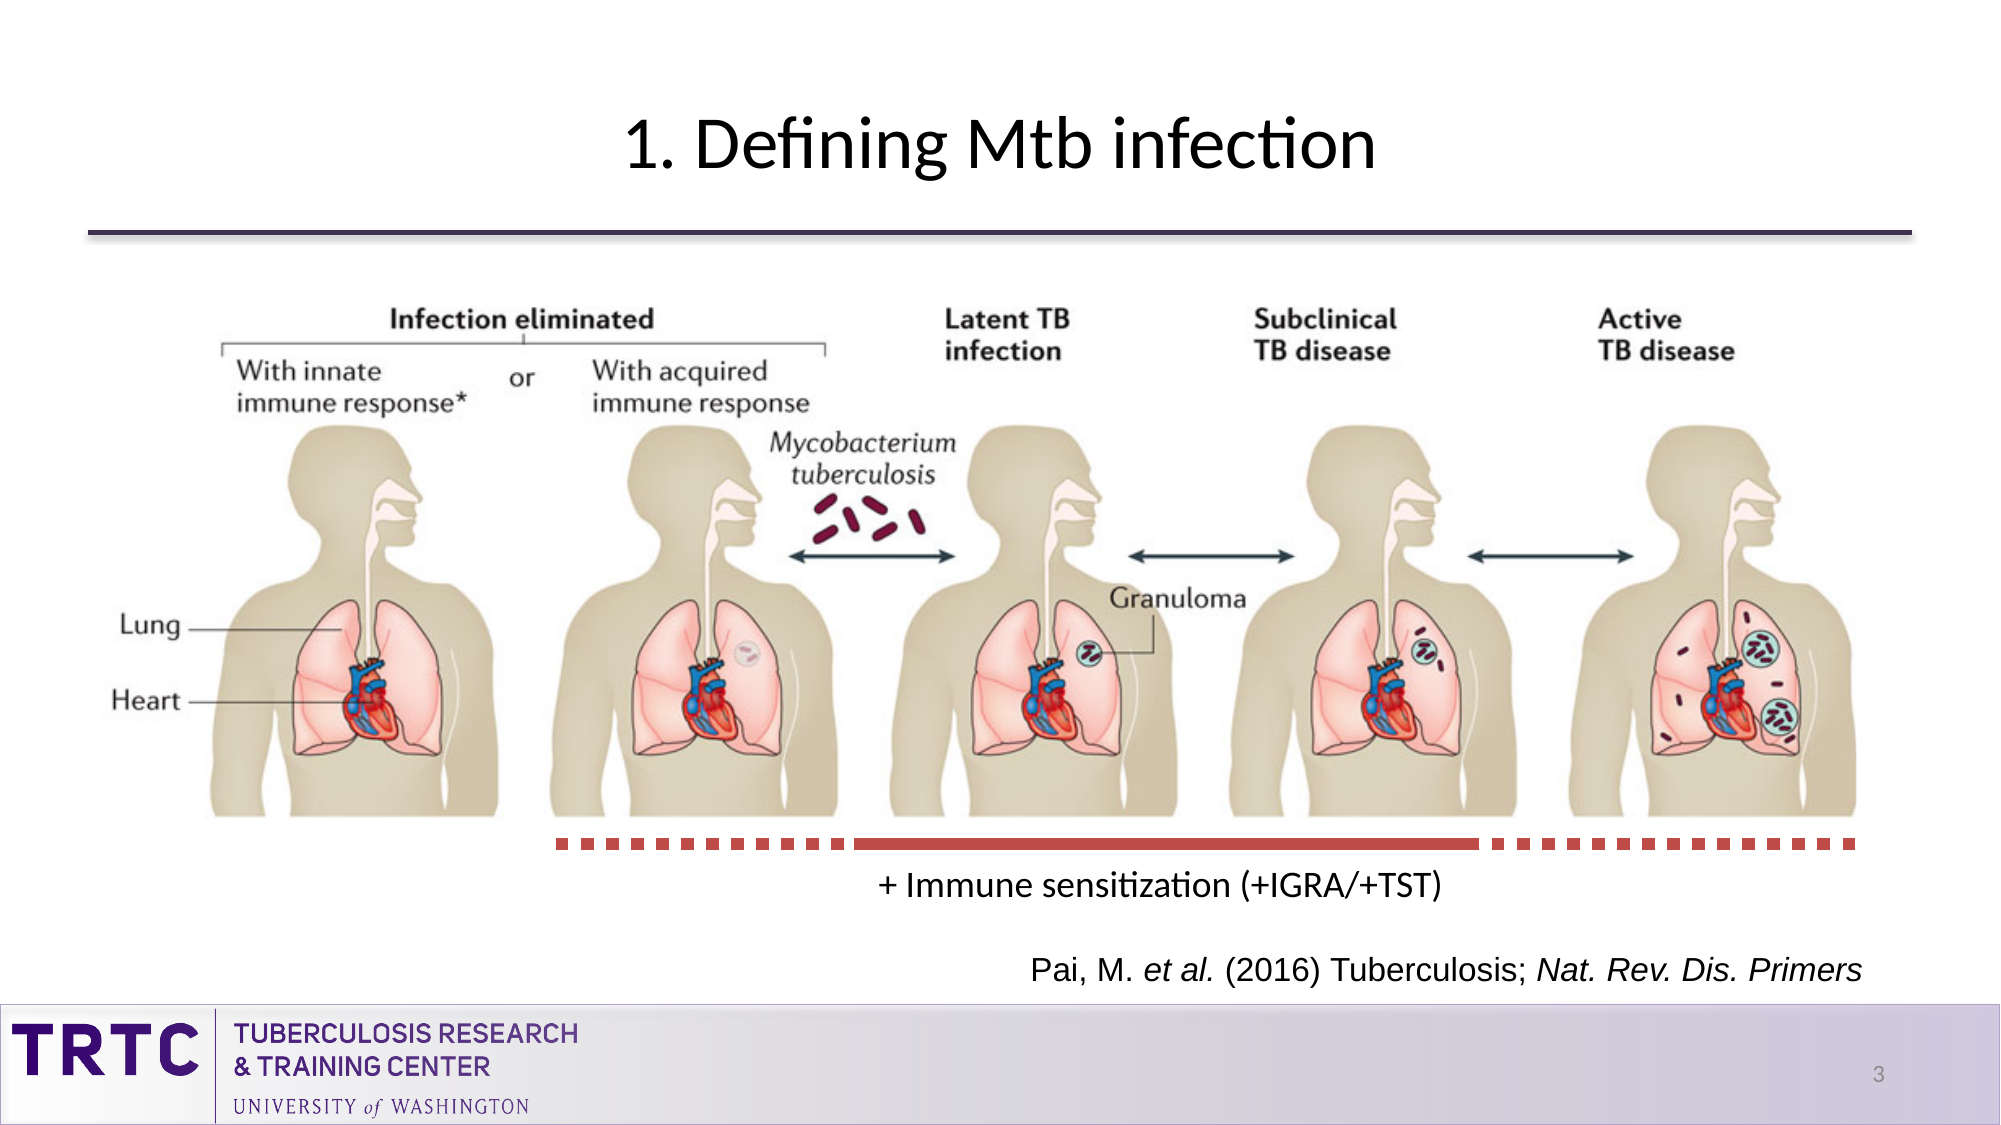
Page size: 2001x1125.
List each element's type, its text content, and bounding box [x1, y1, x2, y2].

picture [0, 1006, 585, 1125]
text_box + Immune sensitization (+IGRA/+TST) [863, 853, 1459, 913]
text_box Pai, M. et al. (2016) Tuberculosis; Nat. Rev. Dis. Primers [1015, 940, 1926, 996]
title 1. Defining Mtb infection [99, 45, 1900, 229]
slide_number 3 [1433, 1042, 1900, 1103]
text_box [0, 1004, 2000, 1125]
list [99, 306, 1857, 819]
